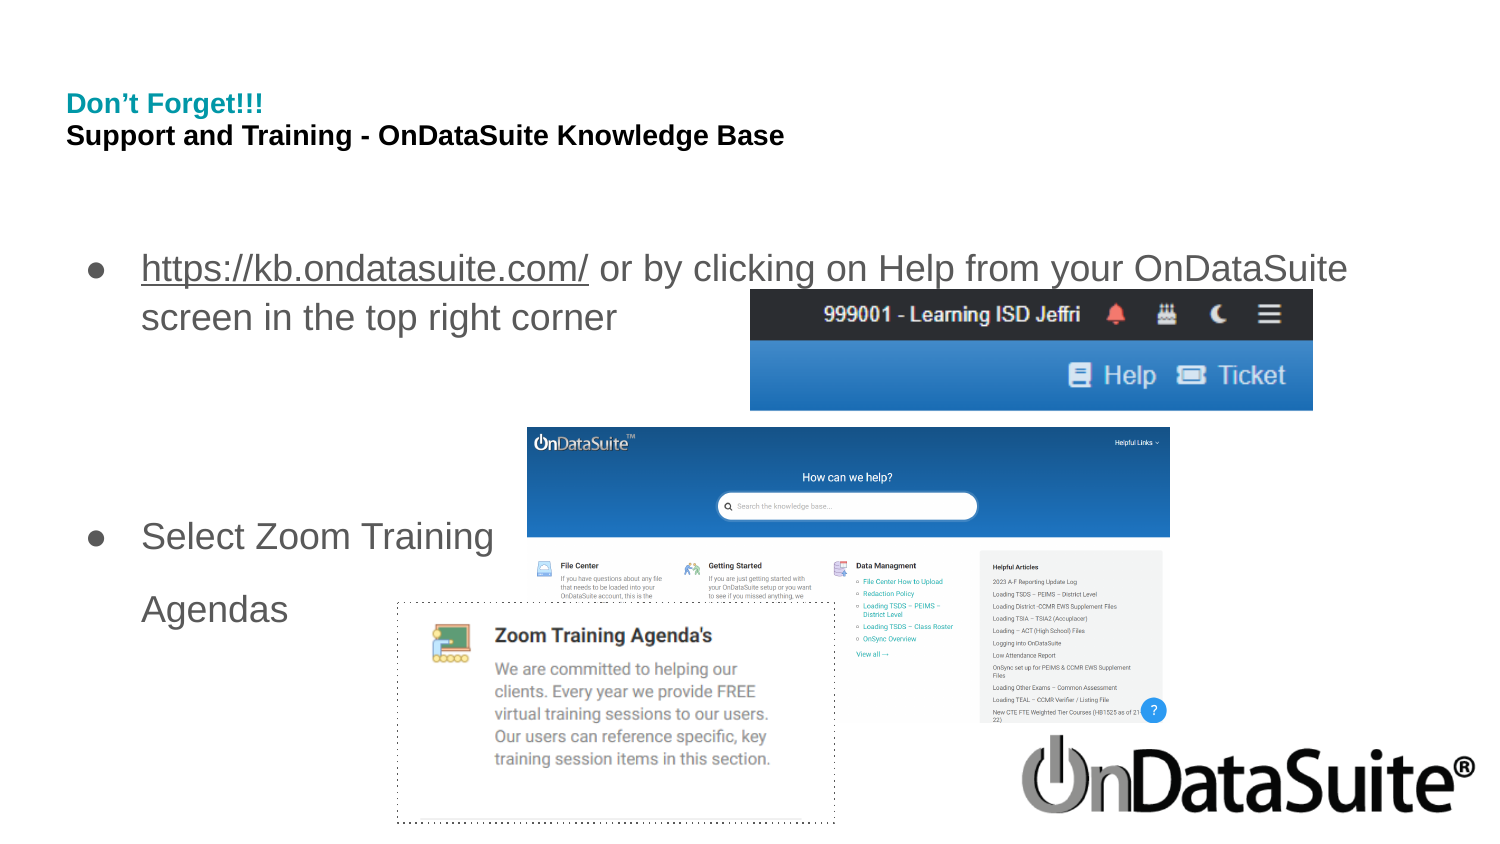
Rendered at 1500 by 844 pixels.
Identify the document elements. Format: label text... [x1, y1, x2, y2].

list https://kb.ondatasuite.com/ or by clicking on Help from your OnDataSuite screen in the top right corner Select Zoom Training Agendas [51, 226, 1449, 787]
picture [398, 427, 1170, 823]
picture [749, 288, 1313, 423]
title Don’t Forget!!! Support and Training - OnDataSuite Knowledge Base [51, 72, 1449, 167]
picture [1001, 728, 1488, 823]
